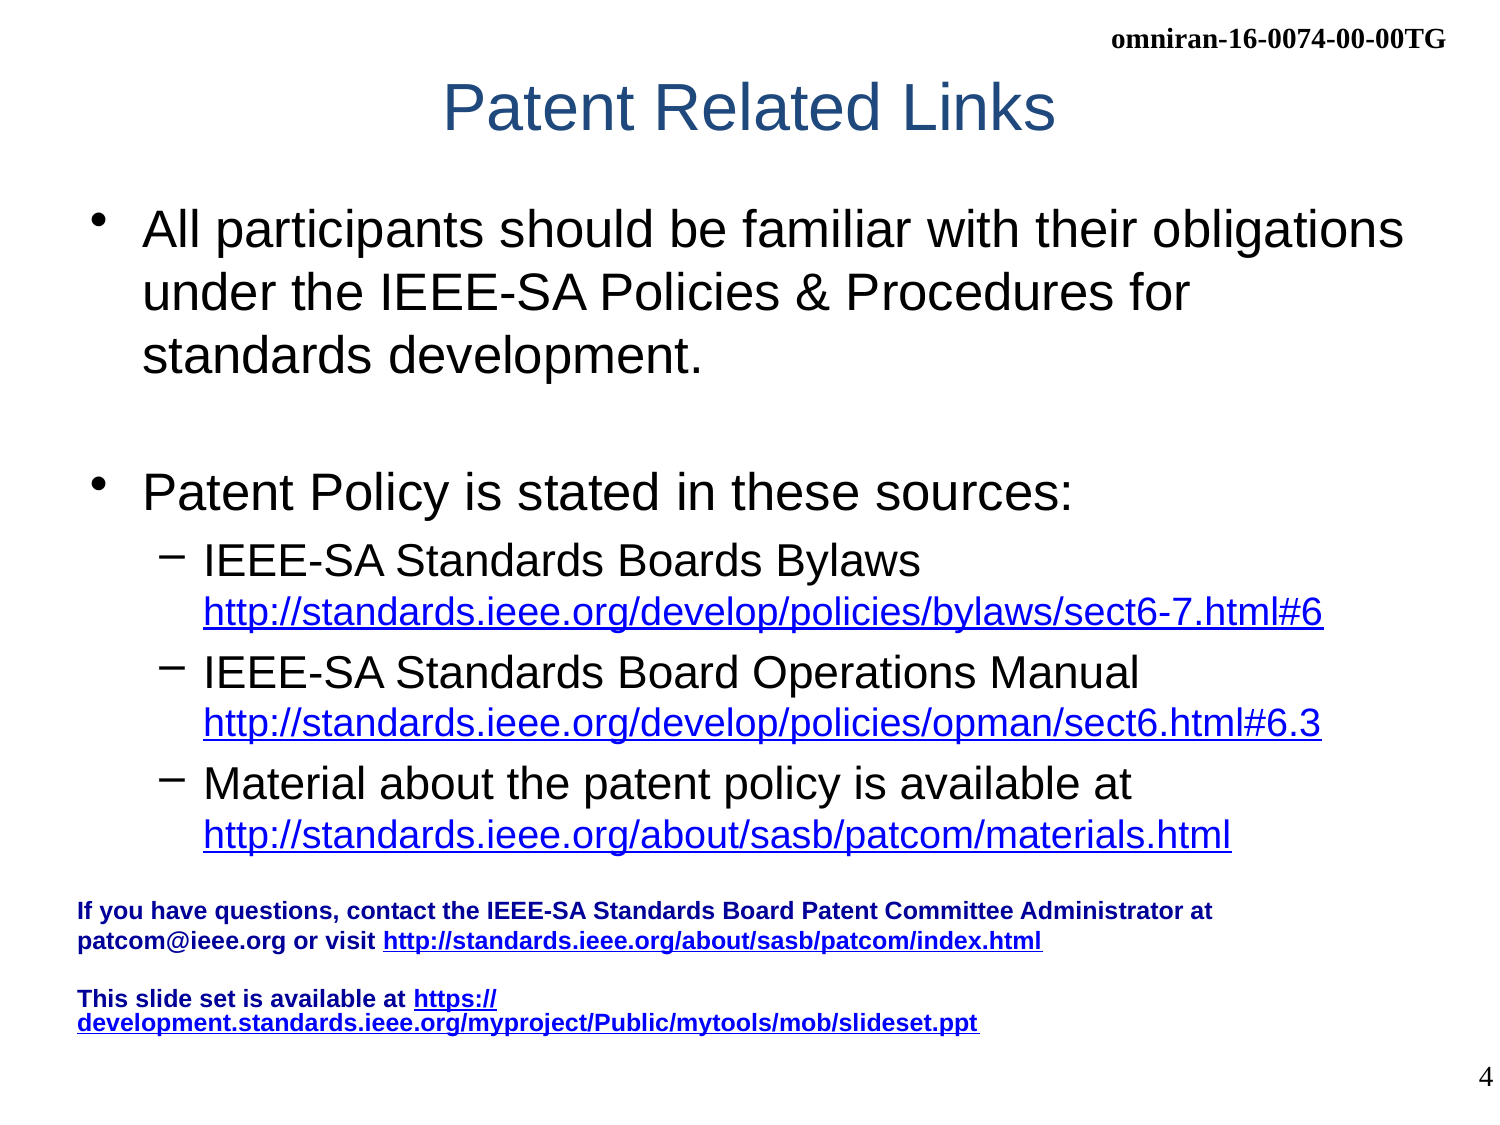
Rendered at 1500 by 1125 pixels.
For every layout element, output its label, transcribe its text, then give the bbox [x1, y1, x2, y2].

title Patent Related Links [75, 45, 1425, 163]
list All participants should be familiar with their obligations under the IEEE-SA Policies & Procedures for standards development. Patent Policy is stated in these sources: IEEE-SA Standards Boards Bylaws http://standards.ieee.org/develop/policies/bylaws/sect6-7.html#6 IEEE-SA Standards Board Operations Manual http://standards.ieee.org/develop/policies/opman/sect6.html#6.3 Material about the patent policy is available at http://standards.ieee.org/about/sasb/patcom/materials.html [75, 187, 1425, 875]
text_box If you have questions, contact the IEEE-SA Standards Board Patent Committee Administrator at patcom@ieee.org or visit http://standards.ieee.org/about/sasb/patcom/index.html This slide set is available at https://development.standards.ieee.org/myproject/Public/mytools/mob/slideset.ppt [62, 887, 1413, 1044]
